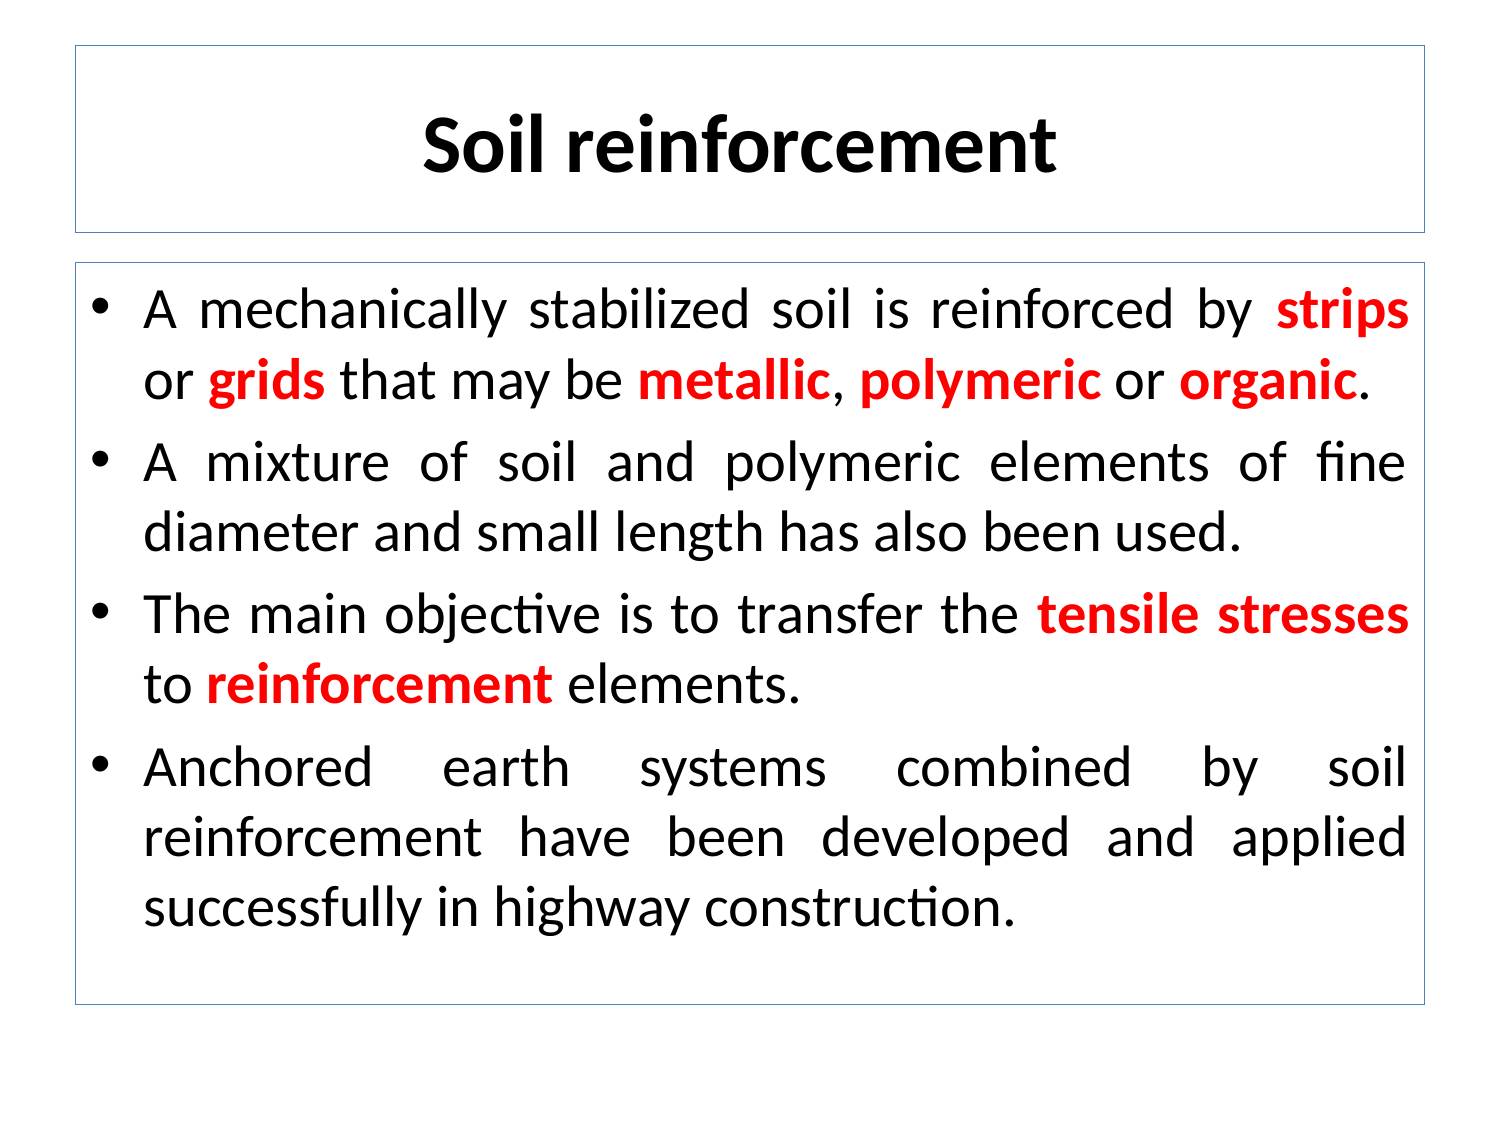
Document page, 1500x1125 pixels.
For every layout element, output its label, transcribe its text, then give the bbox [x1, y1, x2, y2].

list A mechanically stabilized soil is reinforced by strips or grids that may be metallic, polymeric or organic. A mixture of soil and polymeric elements of fine diameter and small length has also been used. The main objective is to transfer the tensile stresses to reinforcement elements. Anchored earth systems combined by soil reinforcement have been developed and applied successfully in highway construction. [75, 262, 1425, 1005]
title Soil reinforcement [75, 45, 1425, 233]
